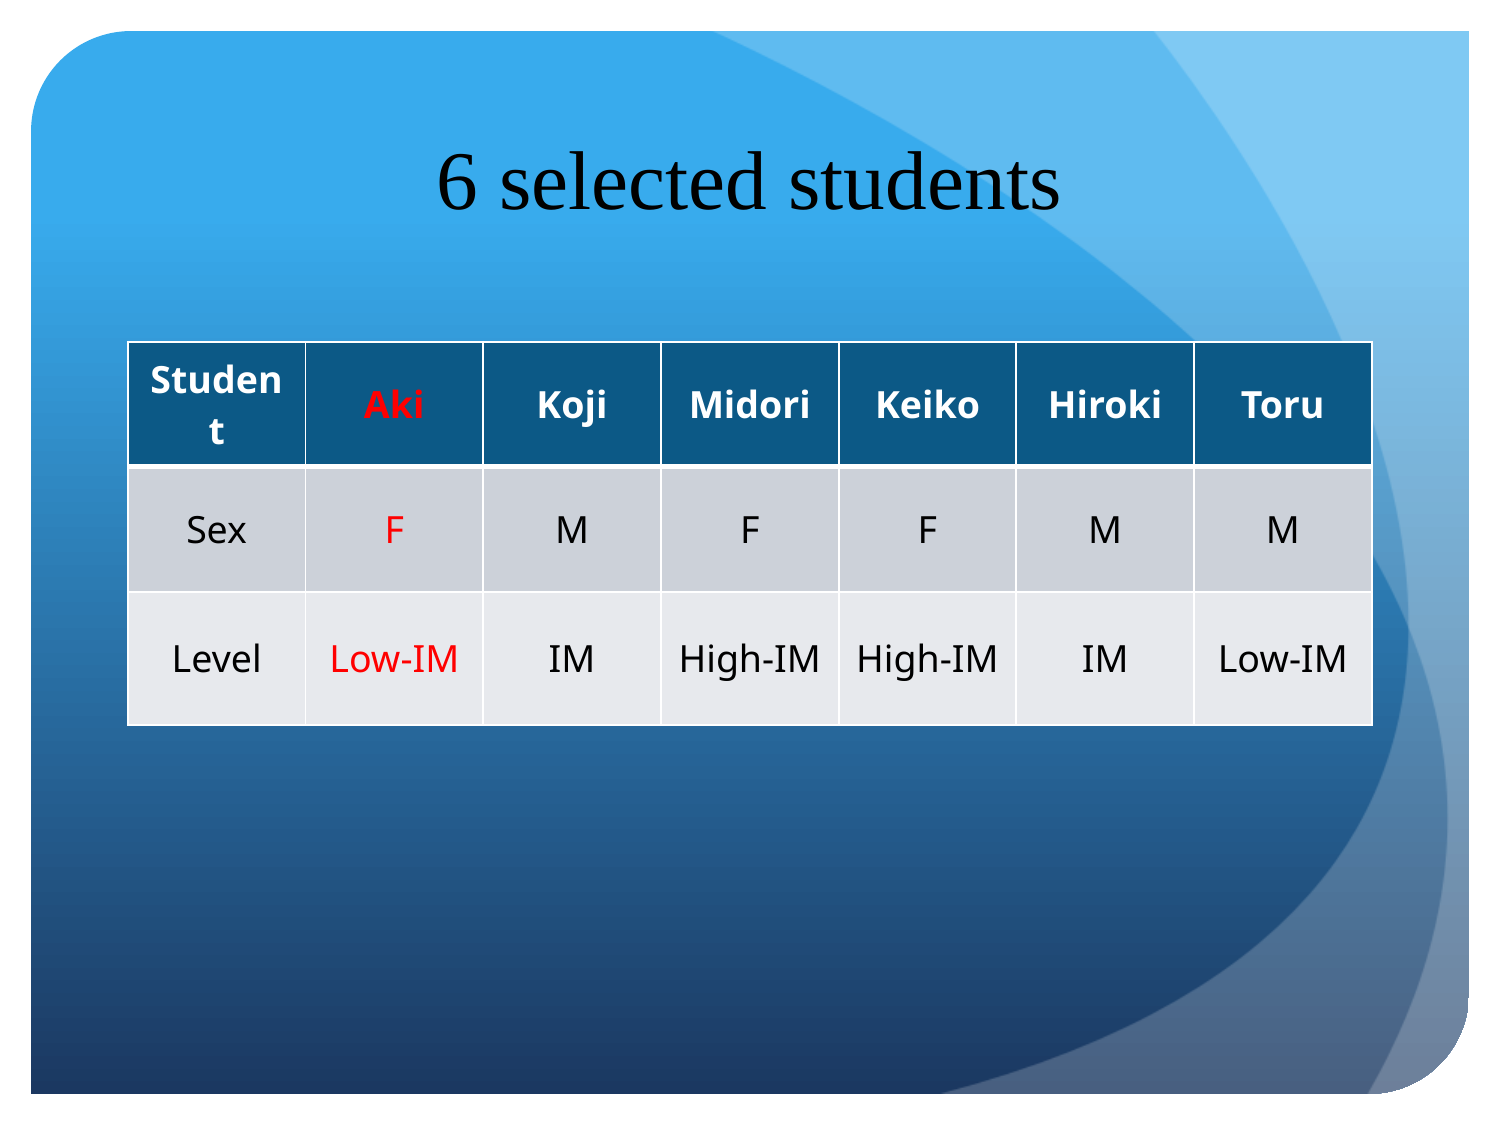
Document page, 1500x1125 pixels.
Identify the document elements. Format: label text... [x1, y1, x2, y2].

table_header Keiko [840, 343, 1015, 464]
table_cell Low-IM [306, 593, 482, 724]
table_cell F [662, 469, 838, 591]
table_header Aki [306, 343, 482, 464]
table_cell F [840, 469, 1015, 591]
table_cell High-IM [662, 593, 838, 724]
table_header Koji [484, 343, 660, 464]
table_cell Level [129, 593, 305, 724]
table_header Toru [1195, 343, 1371, 464]
title 6 selected students [127, 62, 1372, 234]
table_cell High-IM [840, 593, 1015, 724]
table_cell IM [484, 593, 660, 724]
table_cell IM [1017, 593, 1193, 724]
table_cell Sex [129, 469, 305, 591]
table_cell F [306, 469, 482, 591]
table_header Midori [662, 343, 838, 464]
table_cell M [1195, 469, 1371, 591]
table_cell M [1017, 469, 1193, 591]
table_cell M [484, 469, 660, 591]
table_header Student [129, 343, 305, 464]
picture [24, 30, 1473, 1094]
table_cell Low-IM [1195, 593, 1371, 724]
table_header Hiroki [1017, 343, 1193, 464]
